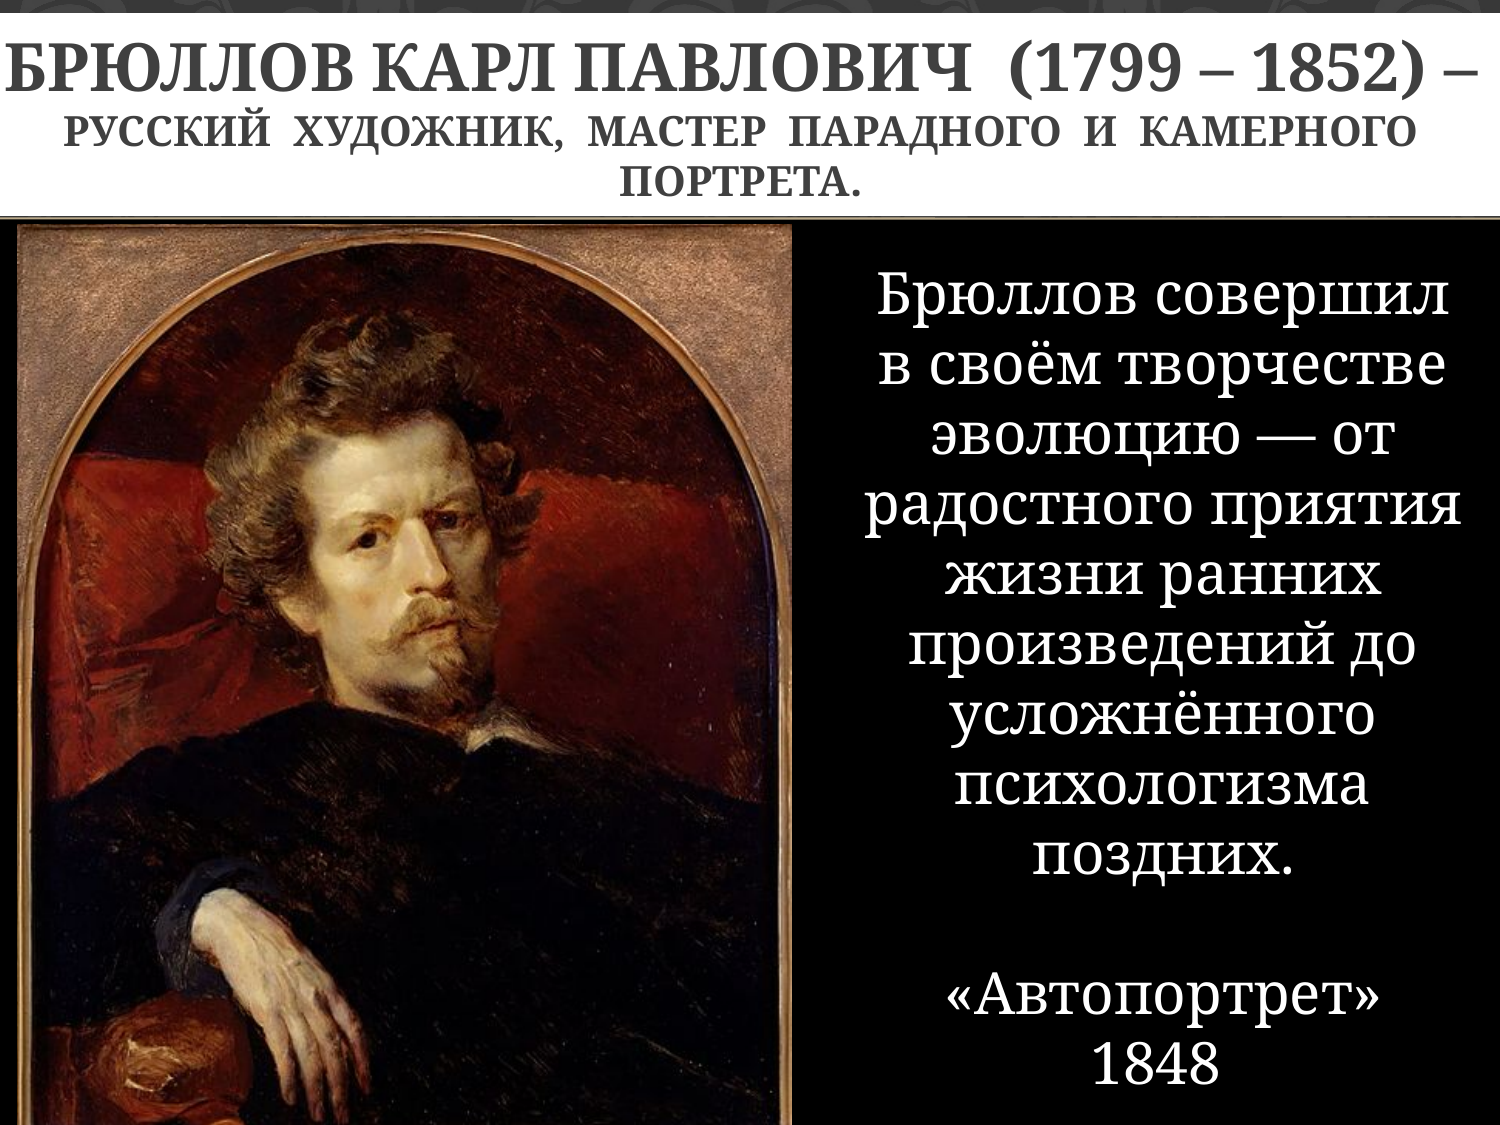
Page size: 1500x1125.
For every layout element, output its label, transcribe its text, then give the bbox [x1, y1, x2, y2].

title Брюллов Карл Павлович (1799 – 1852) – русский художник, мастер парадного и камерного портрета. [0, 13, 1500, 216]
list Брюллов совершил в своём творчестве эволюцию — от радостного приятия жизни ранних произведений до усложнённого психологизма поздних. «Автопортрет» 1848 [844, 326, 1483, 1034]
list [17, 224, 792, 1125]
